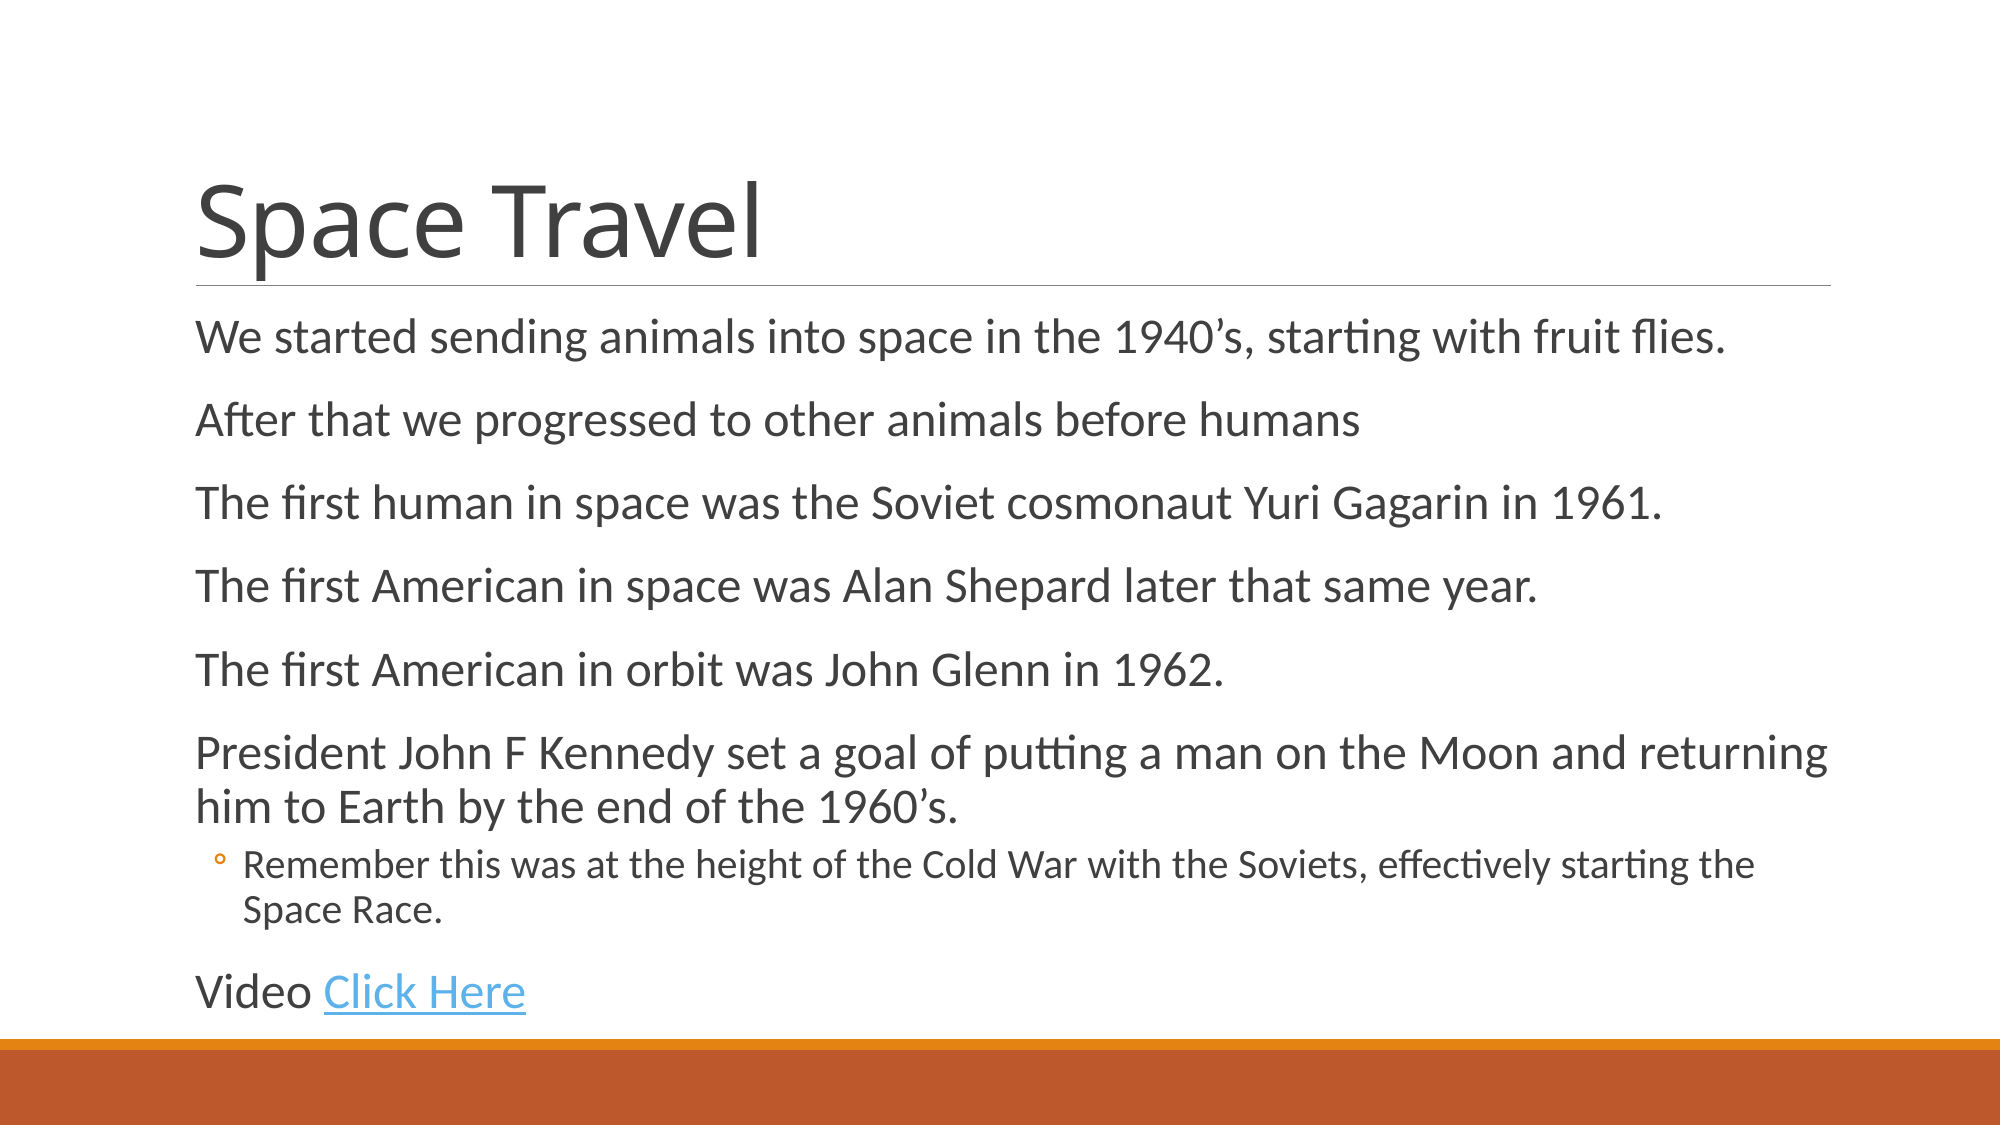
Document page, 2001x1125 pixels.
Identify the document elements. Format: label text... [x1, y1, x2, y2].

list We started sending animals into space in the 1940’s, starting with fruit flies. After that we progressed to other animals before humans The first human in space was the Soviet cosmonaut Yuri Gagarin in 1961. The first American in space was Alan Shepard later that same year. The first American in orbit was John Glenn in 1962. President John F Kennedy set a goal of putting a man on the Moon and returning him to Earth by the end of the 1960’s. Remember this was at the height of the Cold War with the Soviets, effectively starting the Space Race. Video Click Here [180, 302, 1830, 963]
title Space Travel [180, 47, 1830, 285]
